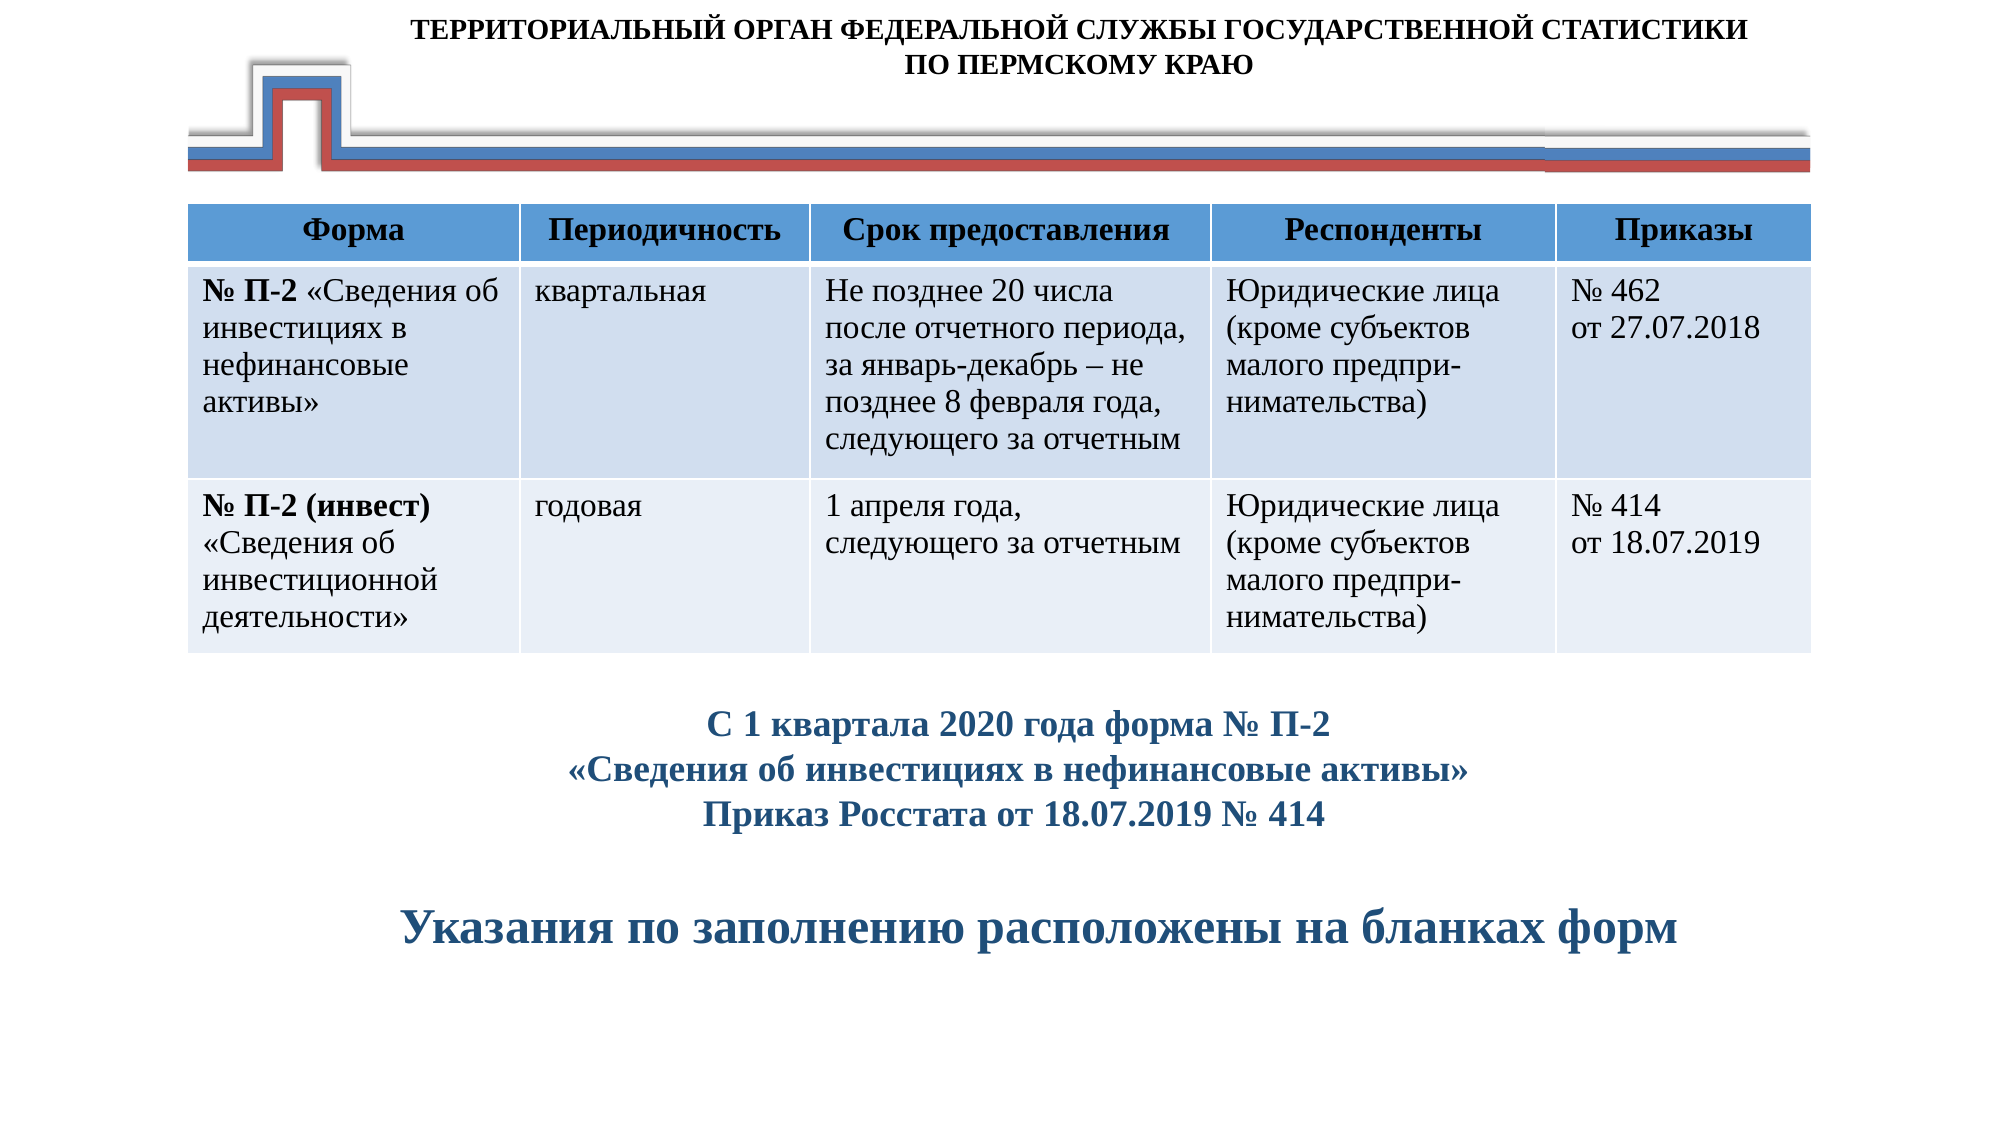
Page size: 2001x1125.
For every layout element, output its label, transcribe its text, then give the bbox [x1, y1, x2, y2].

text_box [187, 3, 1813, 180]
text_box С 1 квартала 2020 года форма № П-2 «Сведения об инвестициях в нефинансовые активы» Приказ Росстата от 18.07.2019 № 414 [345, 657, 1692, 838]
table_cell квартальная [521, 267, 809, 478]
table_cell № П-2 «Сведения об инвестициях в нефинансовые активы» [188, 267, 519, 478]
table_cell годовая [521, 480, 809, 653]
table_cell Юридические лица (кроме субъектов малого предпри-нимательства) [1212, 480, 1555, 653]
table_header Приказы [1557, 204, 1811, 261]
table_cell № 414 от 18.07.2019 [1557, 480, 1811, 653]
table_cell Не позднее 20 числа после отчетного периода, за январь-декабрь – не позднее 8 февраля года, следующего за отчетным [811, 267, 1210, 478]
text_box Указания по заполнению расположены на бланках форм [154, 838, 1924, 1010]
table_header Периодичность [521, 204, 809, 261]
table_header Форма [188, 204, 519, 261]
table_cell № П-2 (инвест) «Сведения об инвестиционной деятельности» [188, 480, 519, 653]
table_cell Юридические лица (кроме субъектов малого предпри-нимательства) [1212, 267, 1555, 478]
table_cell № 462 от 27.07.2018 [1557, 267, 1811, 478]
table_cell 1 апреля года, следующего за отчетным [811, 480, 1210, 653]
table_header Респонденты [1212, 204, 1555, 261]
table_header Срок предоставления [811, 204, 1210, 261]
